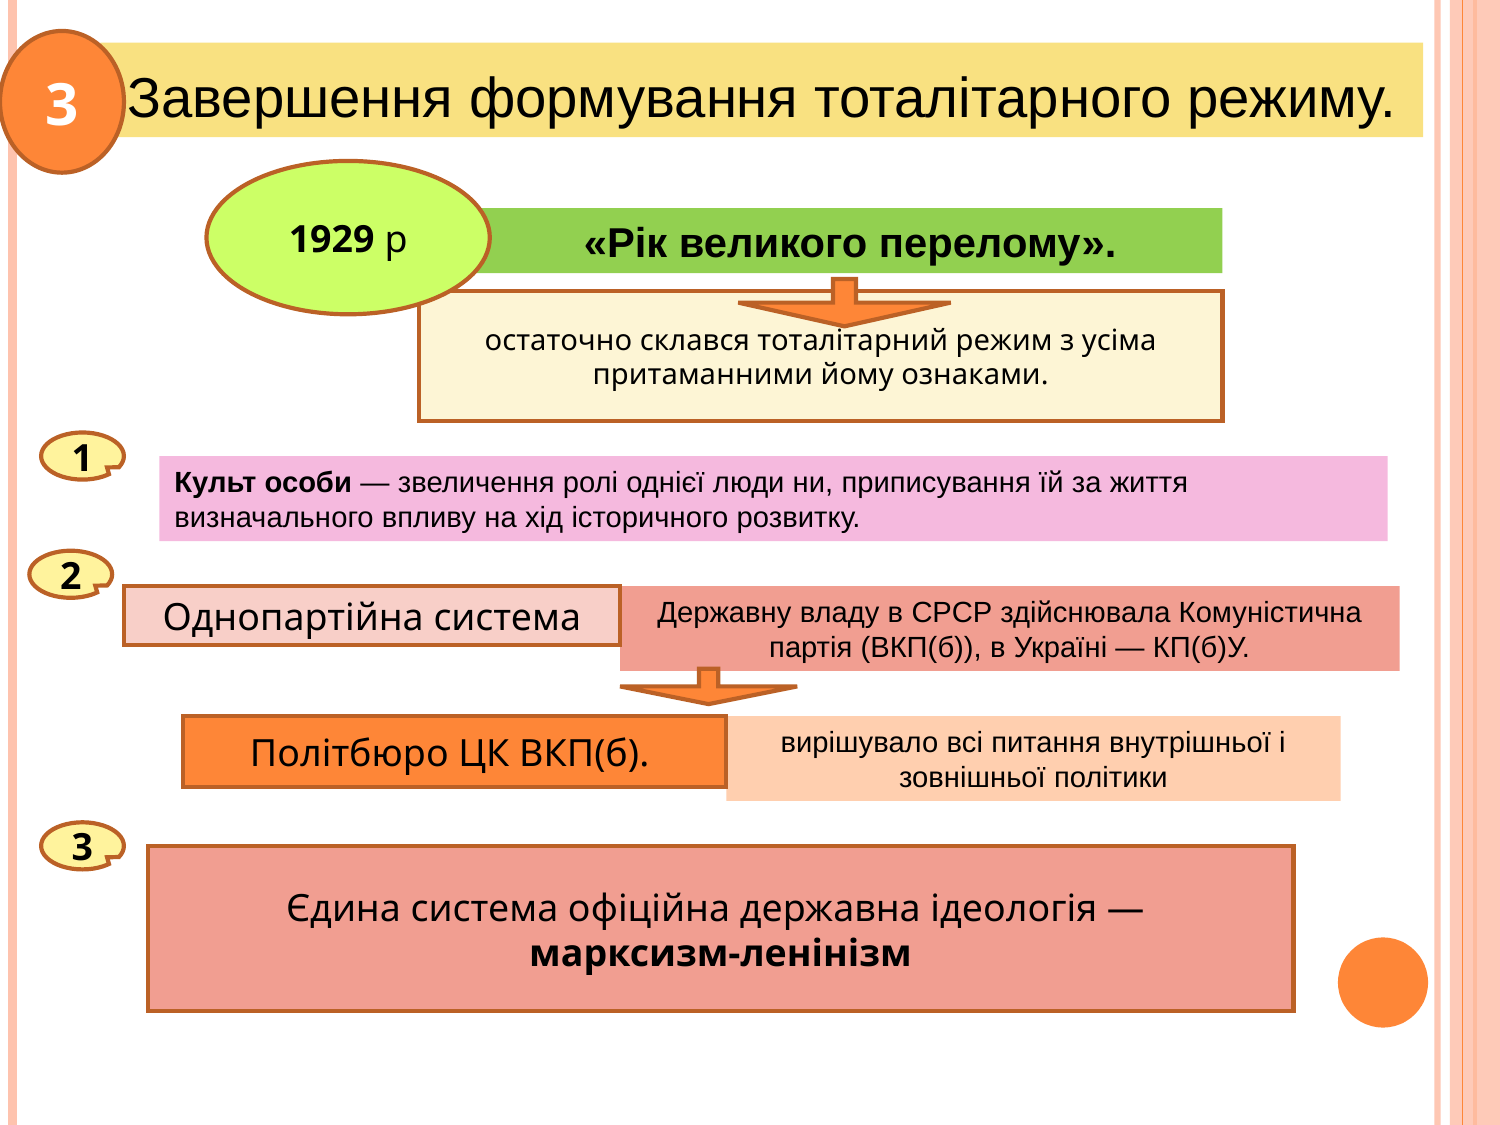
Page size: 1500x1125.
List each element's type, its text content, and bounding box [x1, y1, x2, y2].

text_box 2 [29, 550, 113, 598]
text_box вирішувало всі питання внутрішньої і зовнішньої політики [726, 716, 1341, 801]
text_box Завершення формування тоталітарного режиму. [100, 42, 1424, 138]
text_box [738, 278, 951, 327]
text_box 3 [0, 30, 124, 173]
text_box Державну владу в СРСР здійснювала Комуністична партія (ВКП(б)), в Україні — КП(б)У. [620, 586, 1400, 671]
text_box Однопартійна система [123, 586, 621, 646]
text_box остаточно склався тоталітарний режим з усіма притаманними йому ознаками. [419, 290, 1223, 421]
text_box 3 [41, 822, 124, 870]
text_box Культ особи — звеличення ролі однієї люди ни, приписування їй за життя визначального впливу на хід історичного розвитку. [159, 456, 1388, 542]
text_box 1 [41, 432, 124, 480]
text_box «Рік великого перелому». [474, 208, 1223, 274]
text_box Політбюро ЦК ВКП(б). [183, 716, 727, 787]
text_box 1929 р [206, 160, 490, 315]
text_box Єдина система офіційна державна ідеологія — марксизм-ленінізм [147, 846, 1294, 1012]
text_box [620, 668, 798, 705]
